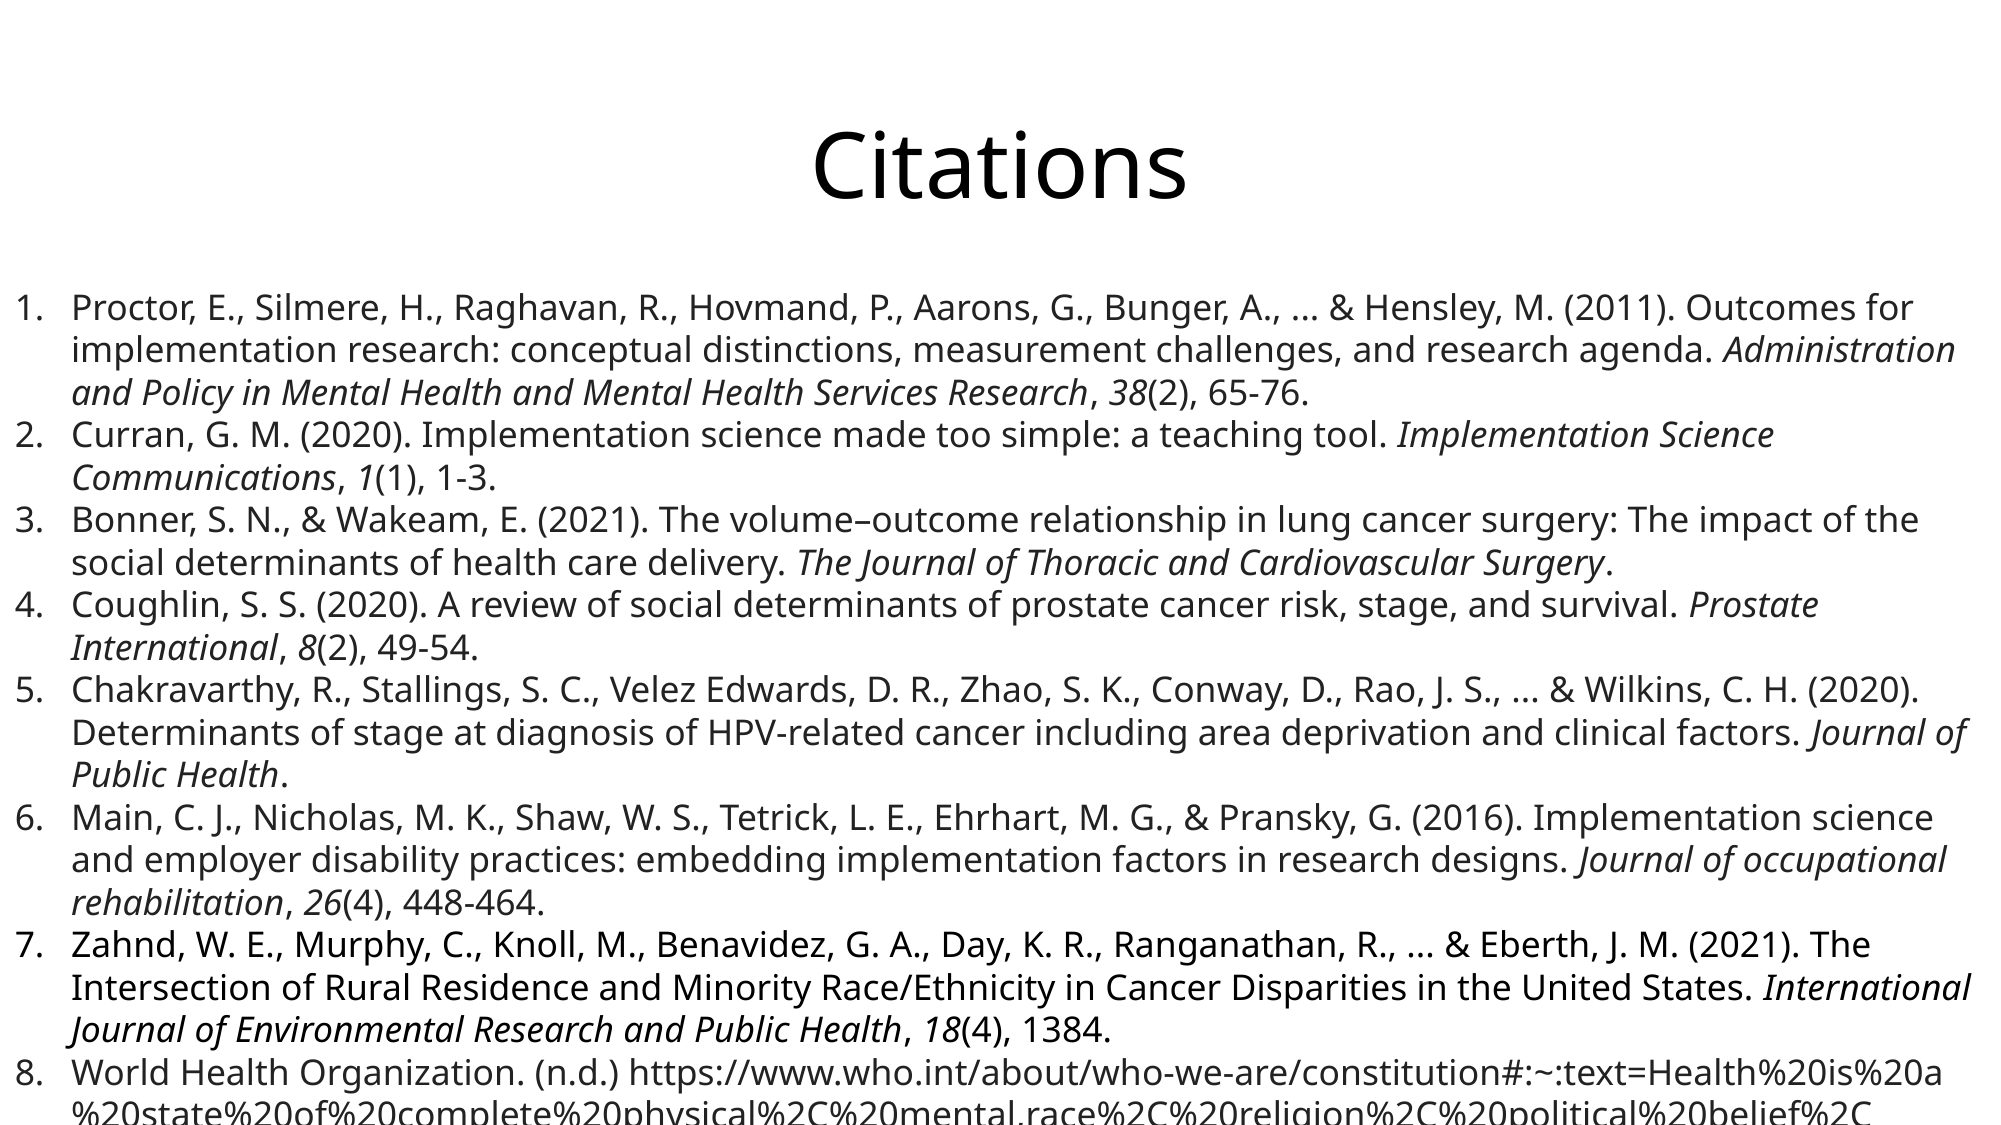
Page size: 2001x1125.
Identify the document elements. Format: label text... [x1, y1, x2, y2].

title Citations [137, 59, 1863, 277]
text_box Proctor, E., Silmere, H., Raghavan, R., Hovmand, P., Aarons, G., Bunger, A., ... & Hensley, M. (2011). Outcomes for implementation research: conceptual distinctions, measurement challenges, and research agenda. Administration and Policy in Mental Health and Mental Health Services Research, 38(2), 65-76. Curran, G. M. (2020). Implementation science made too simple: a teaching tool. Implementation Science Communications, 1(1), 1-3. Bonner, S. N., & Wakeam, E. (2021). The volume–outcome relationship in lung cancer surgery: The impact of the social determinants of health care delivery. The Journal of Thoracic and Cardiovascular Surgery. Coughlin, S. S. (2020). A review of social determinants of prostate cancer risk, stage, and survival. Prostate International, 8(2), 49-54. Chakravarthy, R., Stallings, S. C., Velez Edwards, D. R., Zhao, S. K., Conway, D., Rao, J. S., ... & Wilkins, C. H. (2020). Determinants of stage at diagnosis of HPV-related cancer including area deprivation and clinical factors. Journal of Public Health. Main, C. J., Nicholas, M. K., Shaw, W. S., Tetrick, L. E., Ehrhart, M. G., & Pransky, G. (2016). Implementation science and employer disability practices: embedding implementation factors in research designs. Journal of occupational rehabilitation, 26(4), 448-464. Zahnd, W. E., Murphy, C., Knoll, M., Benavidez, G. A., Day, K. R., Ranganathan, R., ... & Eberth, J. M. (2021). The Intersection of Rural Residence and Minority Race/Ethnicity in Cancer Disparities in the United States. International Journal of Environmental Research and Public Health, 18(4), 1384. World Health Organization. (n.d.) https://www.who.int/about/who-we-are/constitution#:~:text=Health%20is%20a%20state%20of%20complete%20physical%2C%20mental,race%2C%20religion%2C%20political%20belief%2C%20economic%20or%20social%20condition.. Retrieved on May 26, 2021 [0, 277, 2000, 1125]
